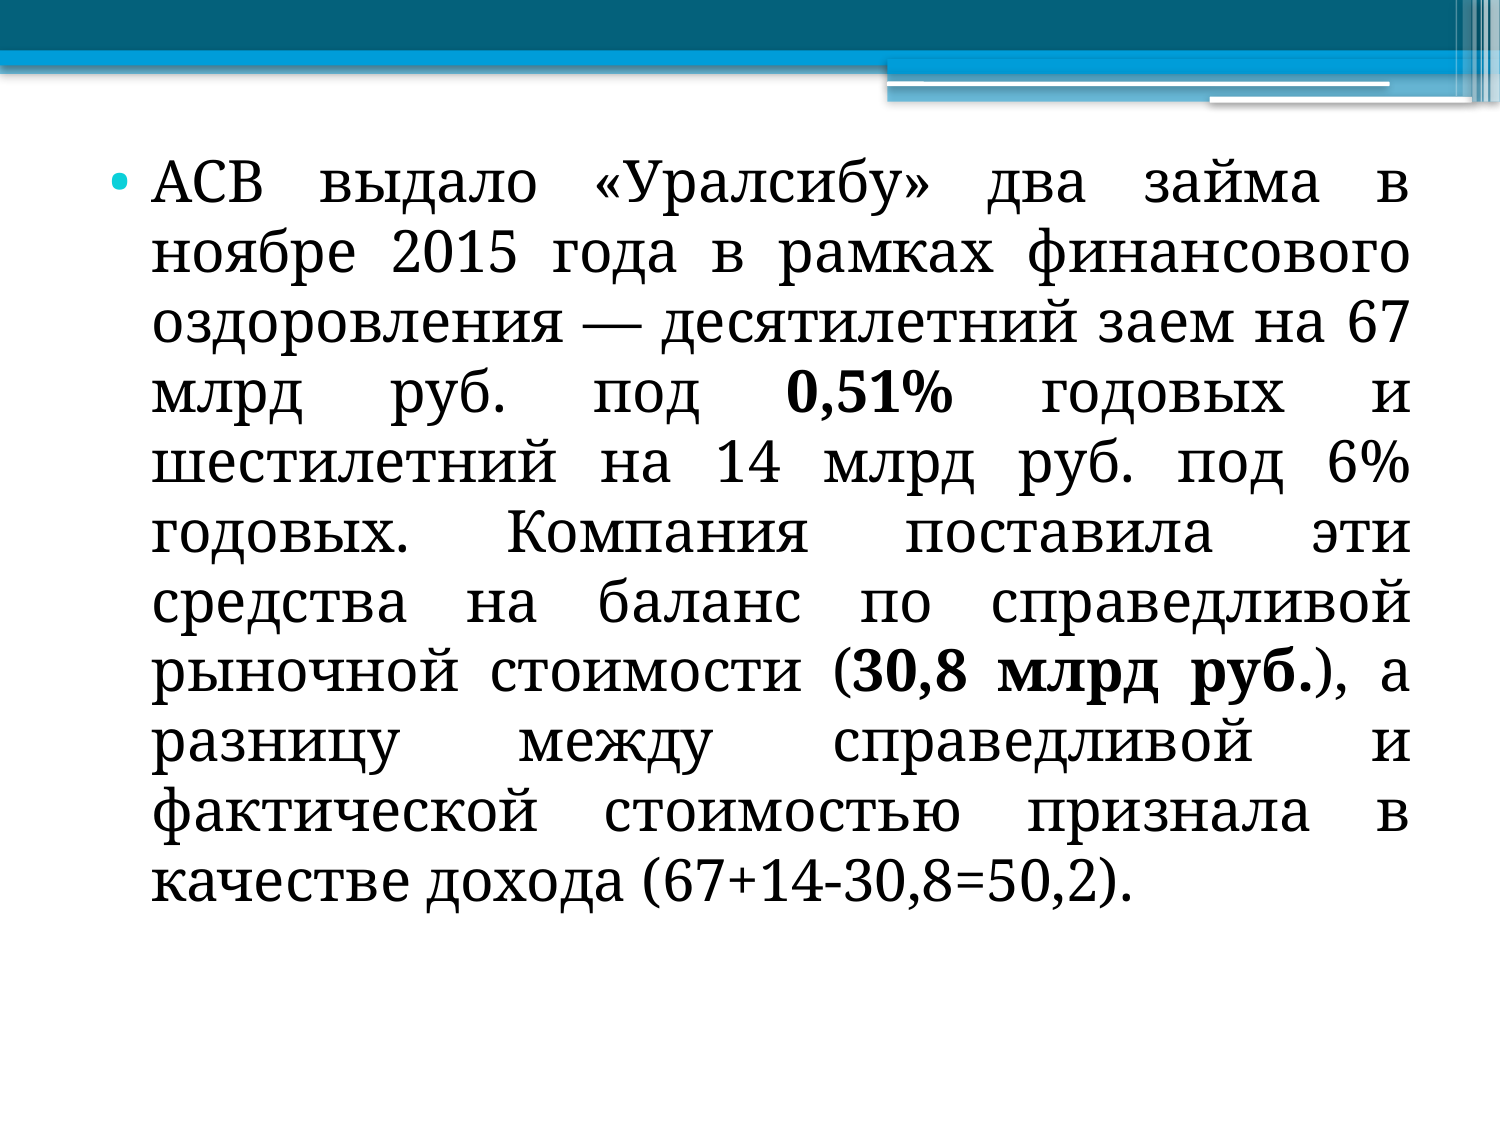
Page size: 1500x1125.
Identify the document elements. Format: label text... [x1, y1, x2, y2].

list АСВ выдало «Уралсибу» два займа в ноябре 2015 года в рамках финансового оздоровления — десятилетний заем на 67 млрд руб. под 0,51% годовых и шестилетний на 14 млрд руб. под 6% годовых. Компания поставила эти средства на баланс по справедливой рыночной стоимости (30,8 млрд руб.), а разницу между справедливой и фактической стоимостью признала в качестве дохода (67+14-30,8=50,2). [76, 137, 1427, 1001]
